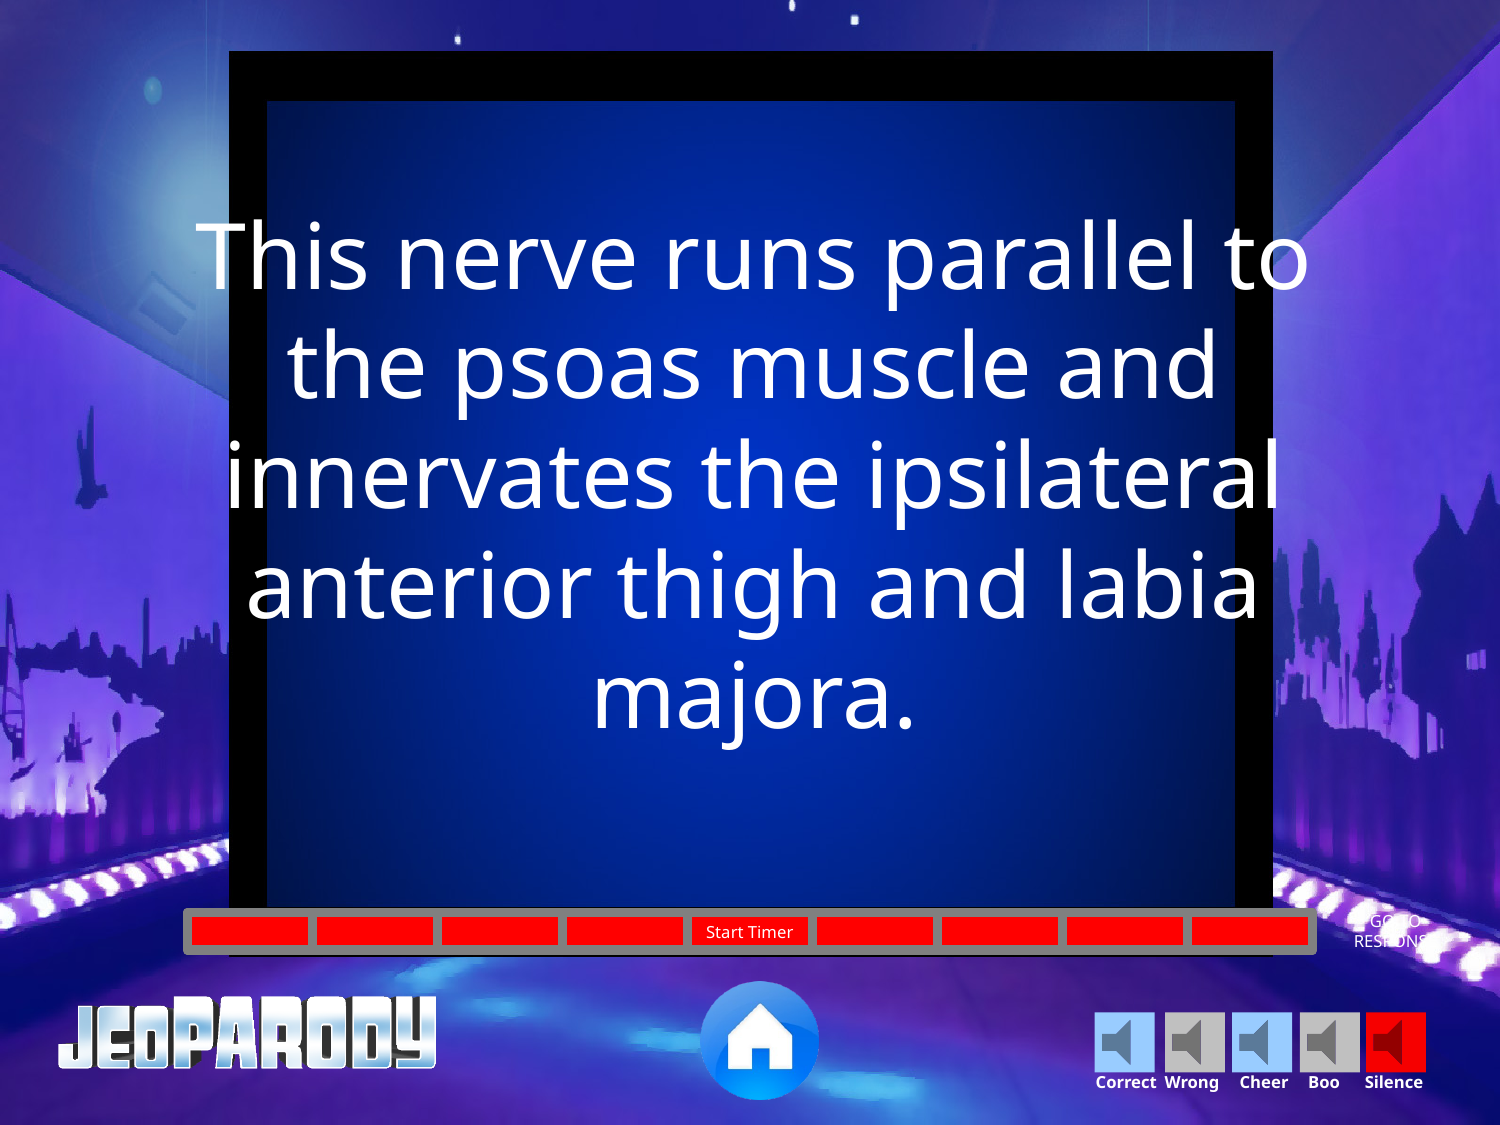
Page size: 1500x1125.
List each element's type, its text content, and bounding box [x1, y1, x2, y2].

picture [0, 0, 1500, 1125]
text_box This nerve runs parallel to the psoas muscle and innervates the ipsilateral anterior thigh and labia majora. [133, 190, 1375, 755]
